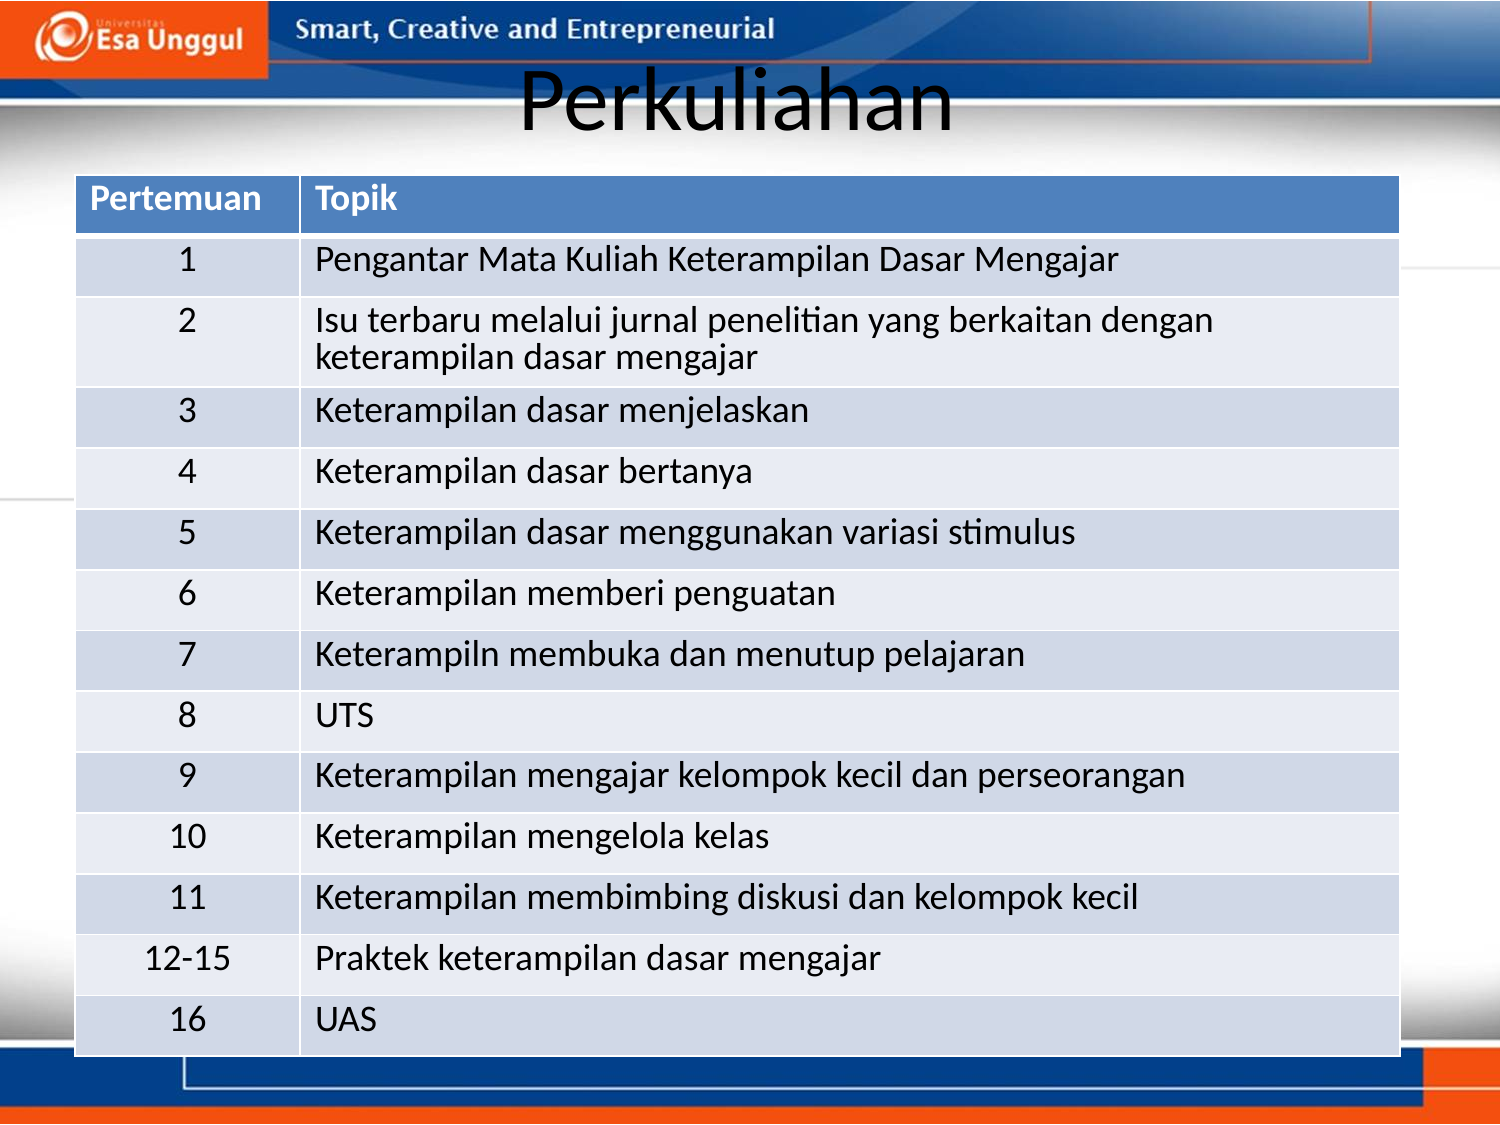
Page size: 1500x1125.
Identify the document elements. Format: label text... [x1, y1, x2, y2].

table_cell Keterampilan dasar bertanya [301, 449, 1399, 508]
table_cell Keterampilan mengelola kelas [301, 814, 1399, 873]
table_cell 6 [76, 571, 299, 630]
table_cell 7 [76, 631, 299, 690]
table_cell Praktek keterampilan dasar mengajar [301, 935, 1399, 995]
table_cell 1 [76, 239, 299, 296]
table_cell 16 [76, 996, 299, 1055]
picture [0, 1, 1500, 1124]
table_cell Keterampilan mengajar kelompok kecil dan perseorangan [301, 753, 1399, 812]
table_header Topik [301, 176, 1399, 233]
table_cell Keterampilan memberi penguatan [301, 571, 1399, 630]
table_cell 11 [76, 875, 299, 934]
table_cell 12-15 [76, 935, 299, 995]
table_cell Keterampilan dasar menjelaskan [301, 388, 1399, 447]
table_cell Keterampiln membuka dan menutup pelajaran [301, 631, 1399, 690]
title Perkuliahan [62, 0, 1413, 188]
table_cell Isu terbaru melalui jurnal penelitian yang berkaitan dengan keterampilan dasar mengajar [301, 298, 1399, 386]
table_cell 2 [76, 298, 299, 386]
table_cell 10 [76, 814, 299, 873]
table_cell 5 [76, 510, 299, 569]
table_cell 9 [76, 753, 299, 812]
table_cell Keterampilan dasar menggunakan variasi stimulus [301, 510, 1399, 569]
table_cell 4 [76, 449, 299, 508]
table_cell UAS [301, 996, 1399, 1055]
table_cell UTS [301, 692, 1399, 751]
table_cell 8 [76, 692, 299, 751]
table_cell Pengantar Mata Kuliah Keterampilan Dasar Mengajar [301, 239, 1399, 296]
table_header Pertemuan [76, 176, 299, 233]
table_cell Keterampilan membimbing diskusi dan kelompok kecil [301, 875, 1399, 934]
table_cell 3 [76, 388, 299, 447]
